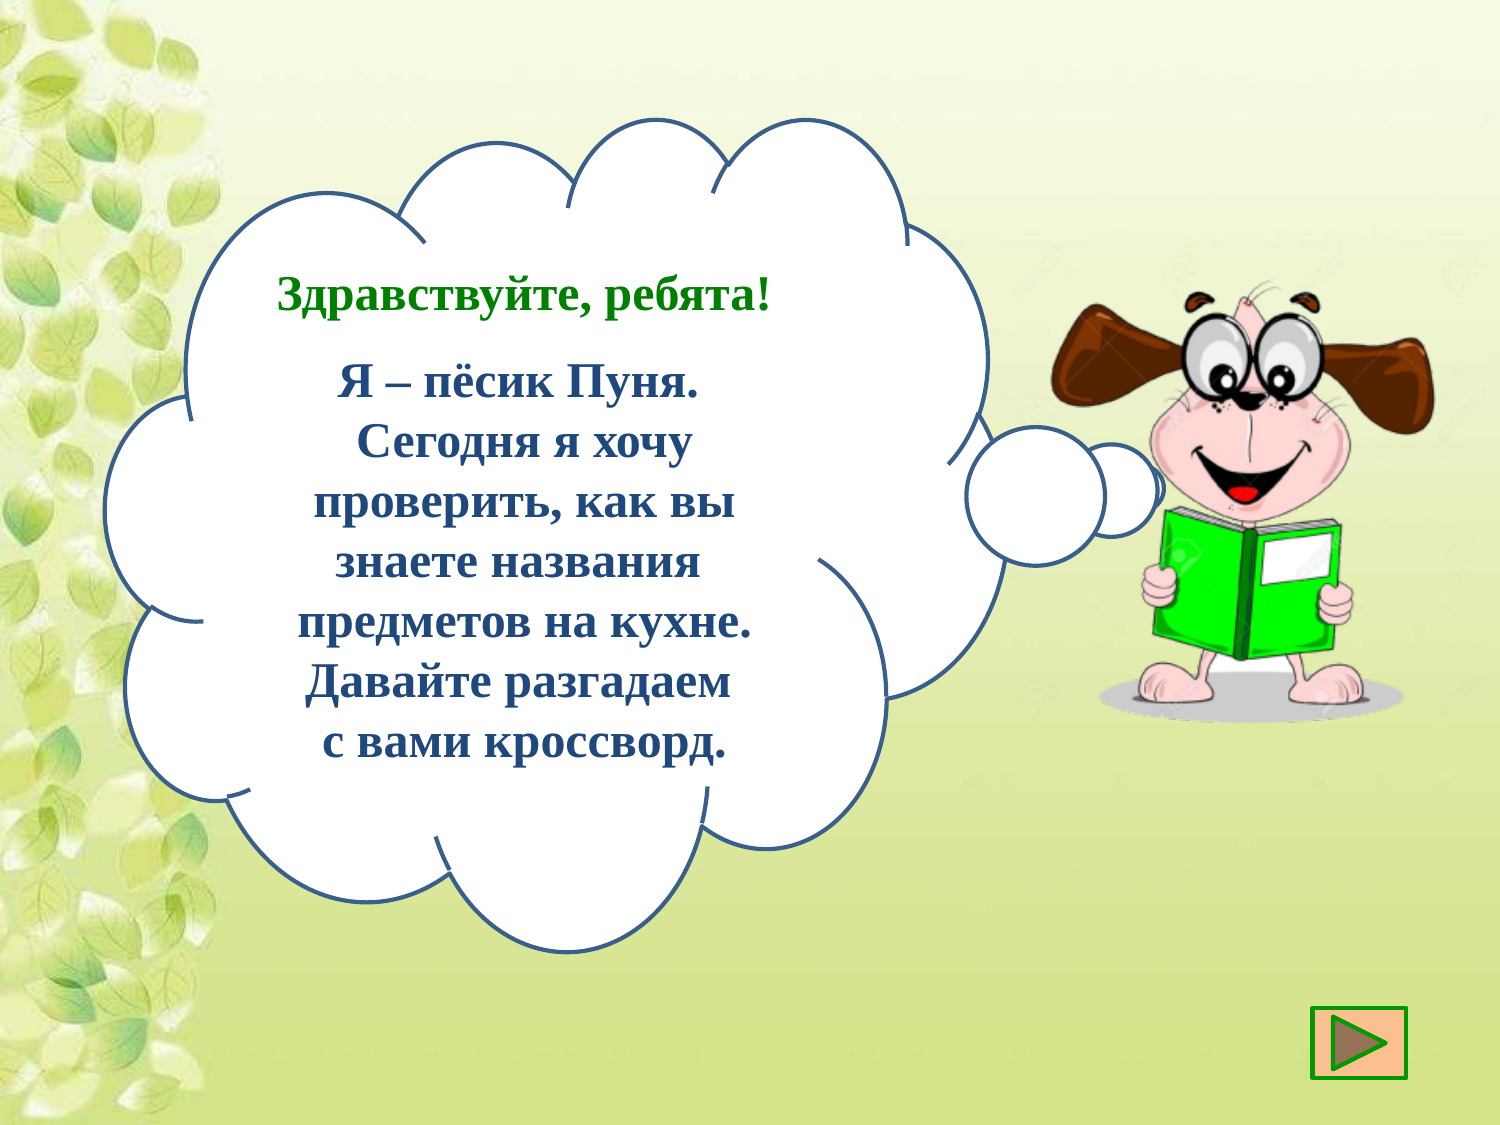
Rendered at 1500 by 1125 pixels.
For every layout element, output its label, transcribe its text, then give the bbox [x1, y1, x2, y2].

text_box [1310, 1006, 1408, 1080]
picture [0, 0, 1500, 1125]
text_box Здравствуйте, ребята! Я – пёсик Пуня. Сегодня я хочу проверить, как вы знаете названия предметов на кухне. Давайте разгадаем с вами кроссворд. [102, 117, 994, 955]
